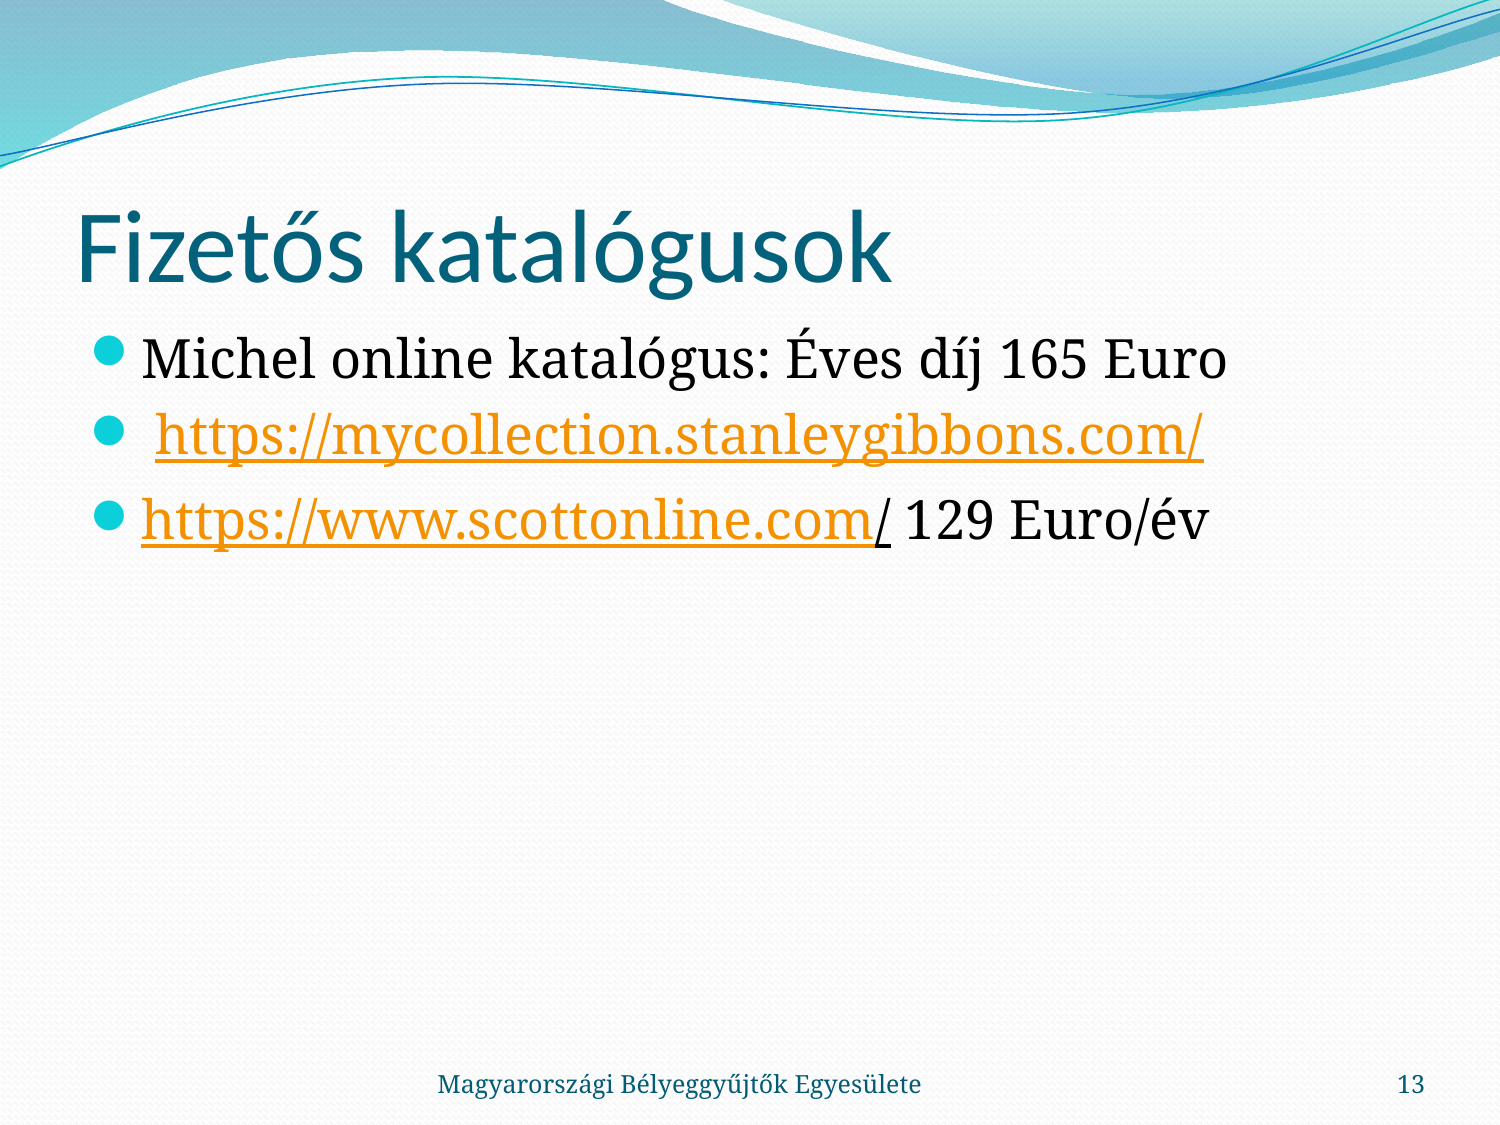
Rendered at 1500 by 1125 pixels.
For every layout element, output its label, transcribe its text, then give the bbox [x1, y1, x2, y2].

list Michel online katalógus: Éves díj 165 Euro https://mycollection.stanleygibbons.com/ https://www.scottonline.com/ 129 Euro/év [75, 317, 1425, 1038]
title Fizetős katalógusok [75, 115, 1425, 303]
footer Magyarországi Bélyeggyűjtők Egyesülete [437, 1042, 988, 1103]
slide_number 13 [1299, 1042, 1425, 1103]
